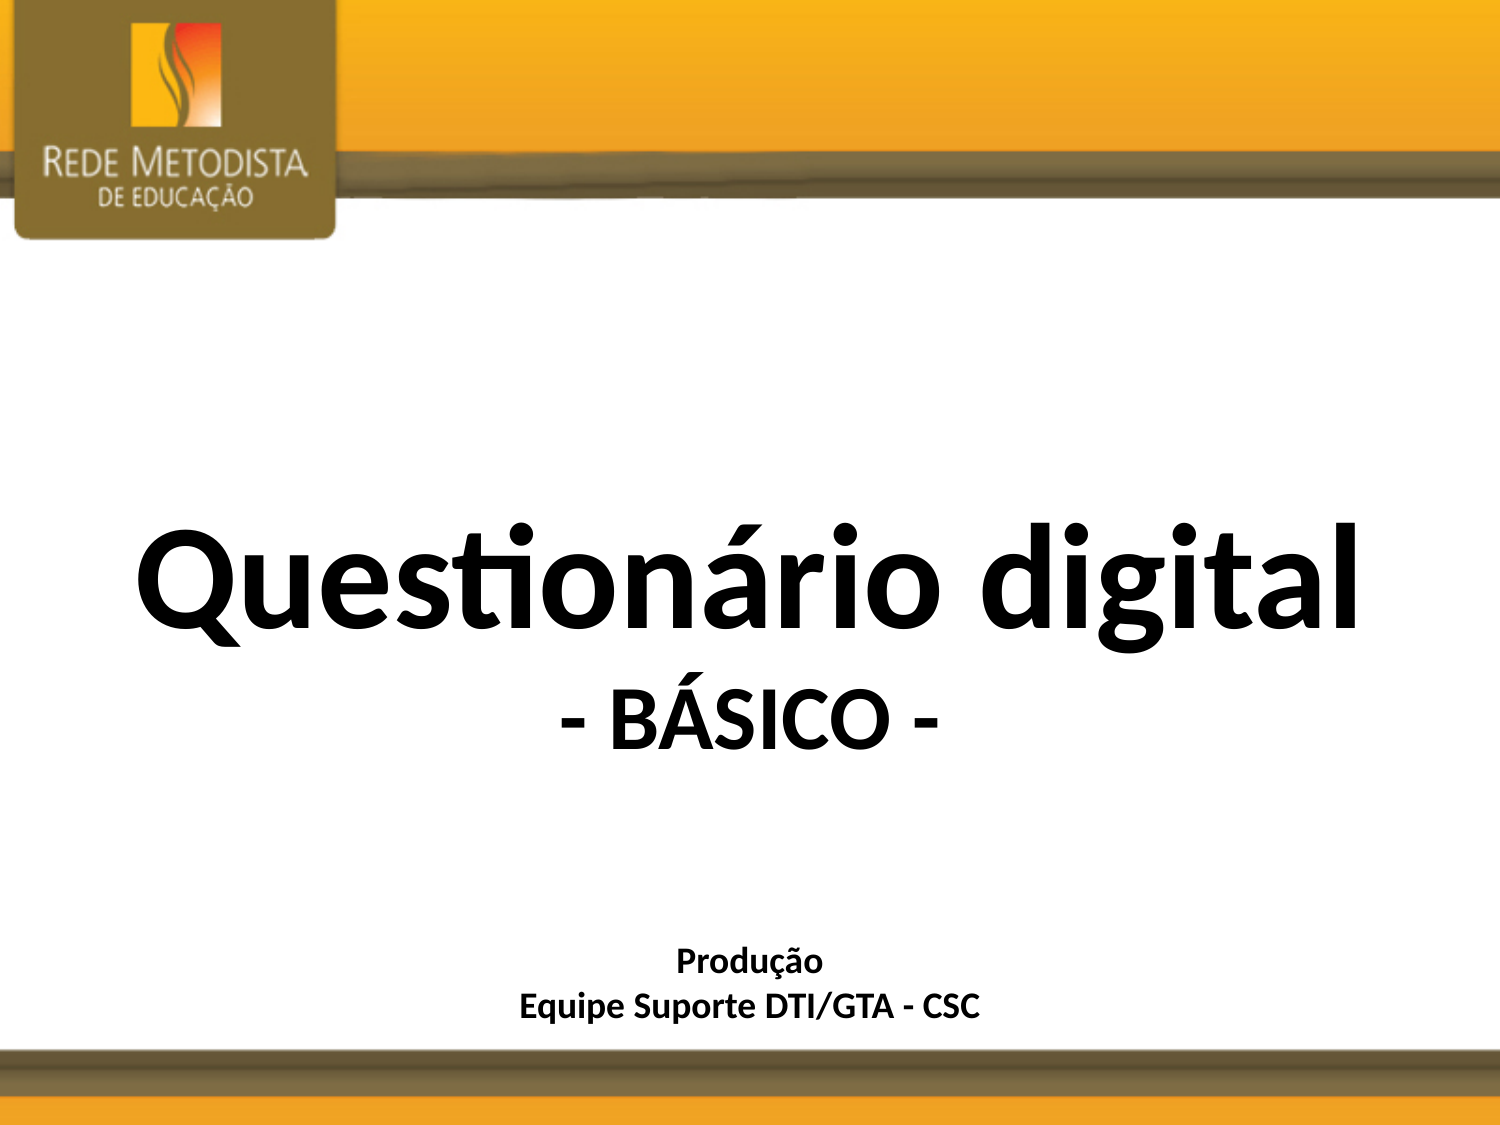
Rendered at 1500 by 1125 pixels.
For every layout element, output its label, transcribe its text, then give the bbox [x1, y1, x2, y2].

title Questionário digital - BÁSICO - [112, 447, 1388, 799]
text_box Produção Equipe Suporte DTI/GTA - CSC [0, 928, 1500, 1034]
picture [0, 1046, 1500, 1125]
picture [0, 0, 1500, 246]
